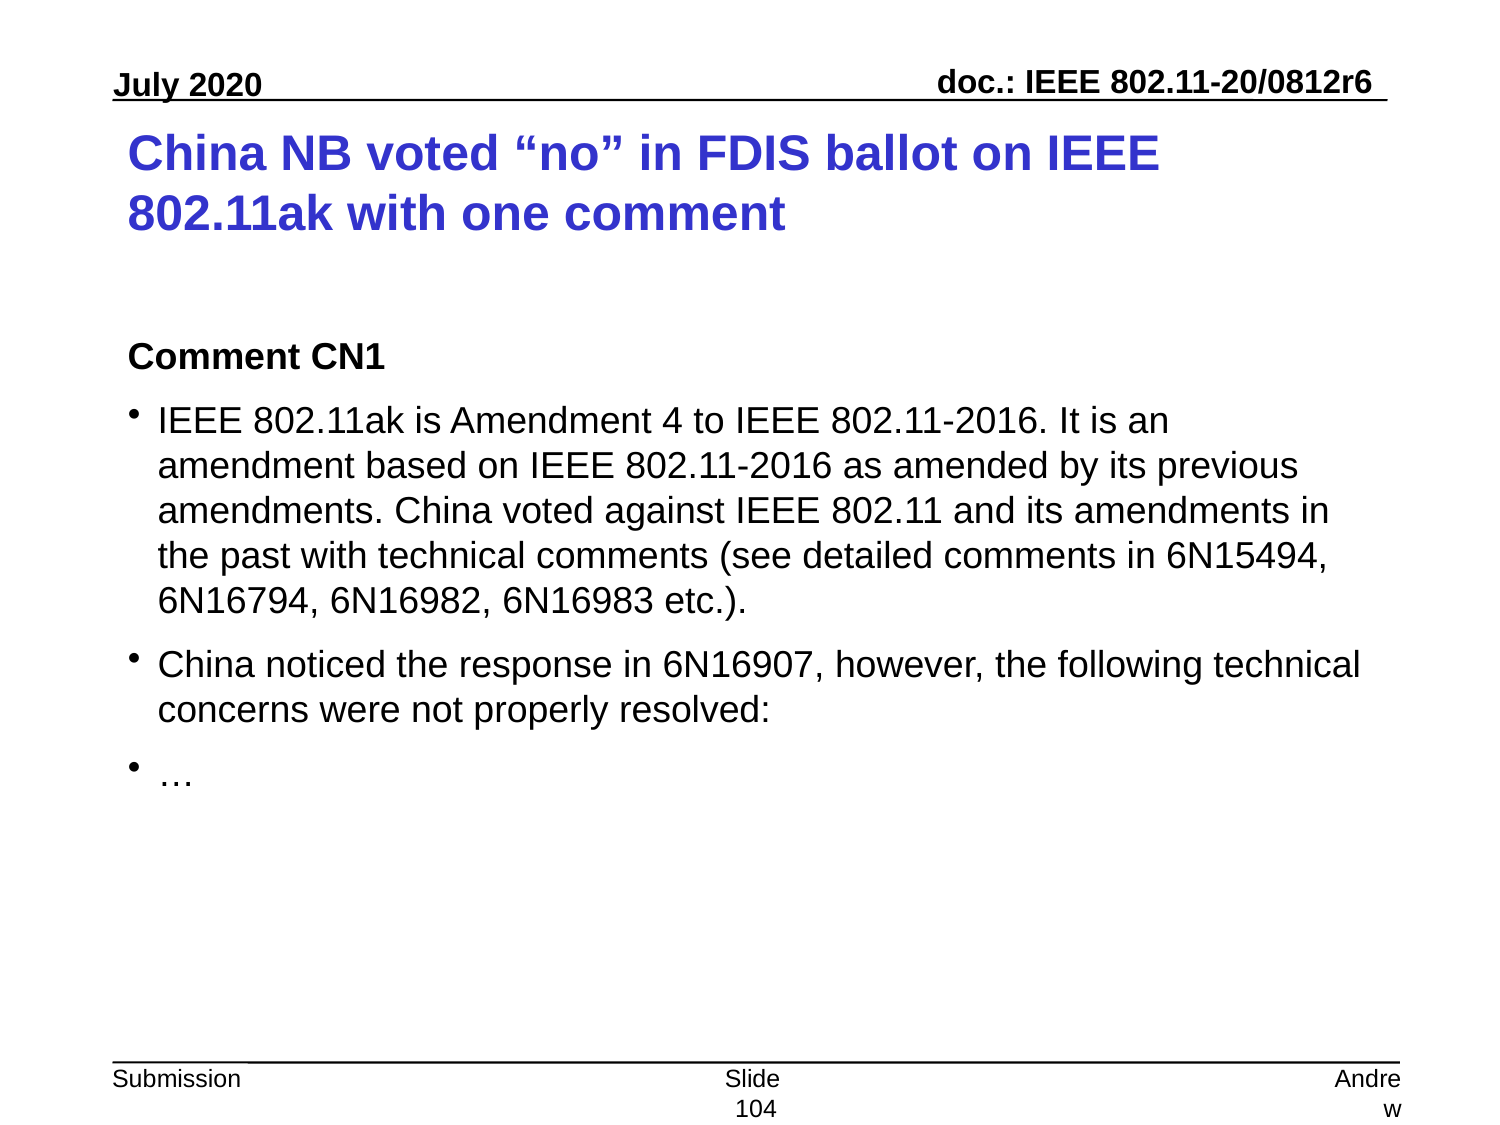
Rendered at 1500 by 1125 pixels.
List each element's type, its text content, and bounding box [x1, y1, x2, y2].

footer Andrew Myles, Cisco [1320, 1061, 1402, 1093]
title China NB voted “no” in FDIS ballot on IEEE 802.11ak with one comment [112, 112, 1388, 288]
slide_number Slide 104 [709, 1061, 803, 1093]
list Comment CN1 IEEE 802.11ak is Amendment 4 to IEEE 802.11-2016. It is an amendment based on IEEE 802.11-2016 as amended by its previous amendments. China voted against IEEE 802.11 and its amendments in the past with technical comments (see detailed comments in 6N15494, 6N16794, 6N16982, 6N16983 etc.). China noticed the response in 6N16907, however, the following technical concerns were not properly resolved: … [112, 324, 1388, 1000]
